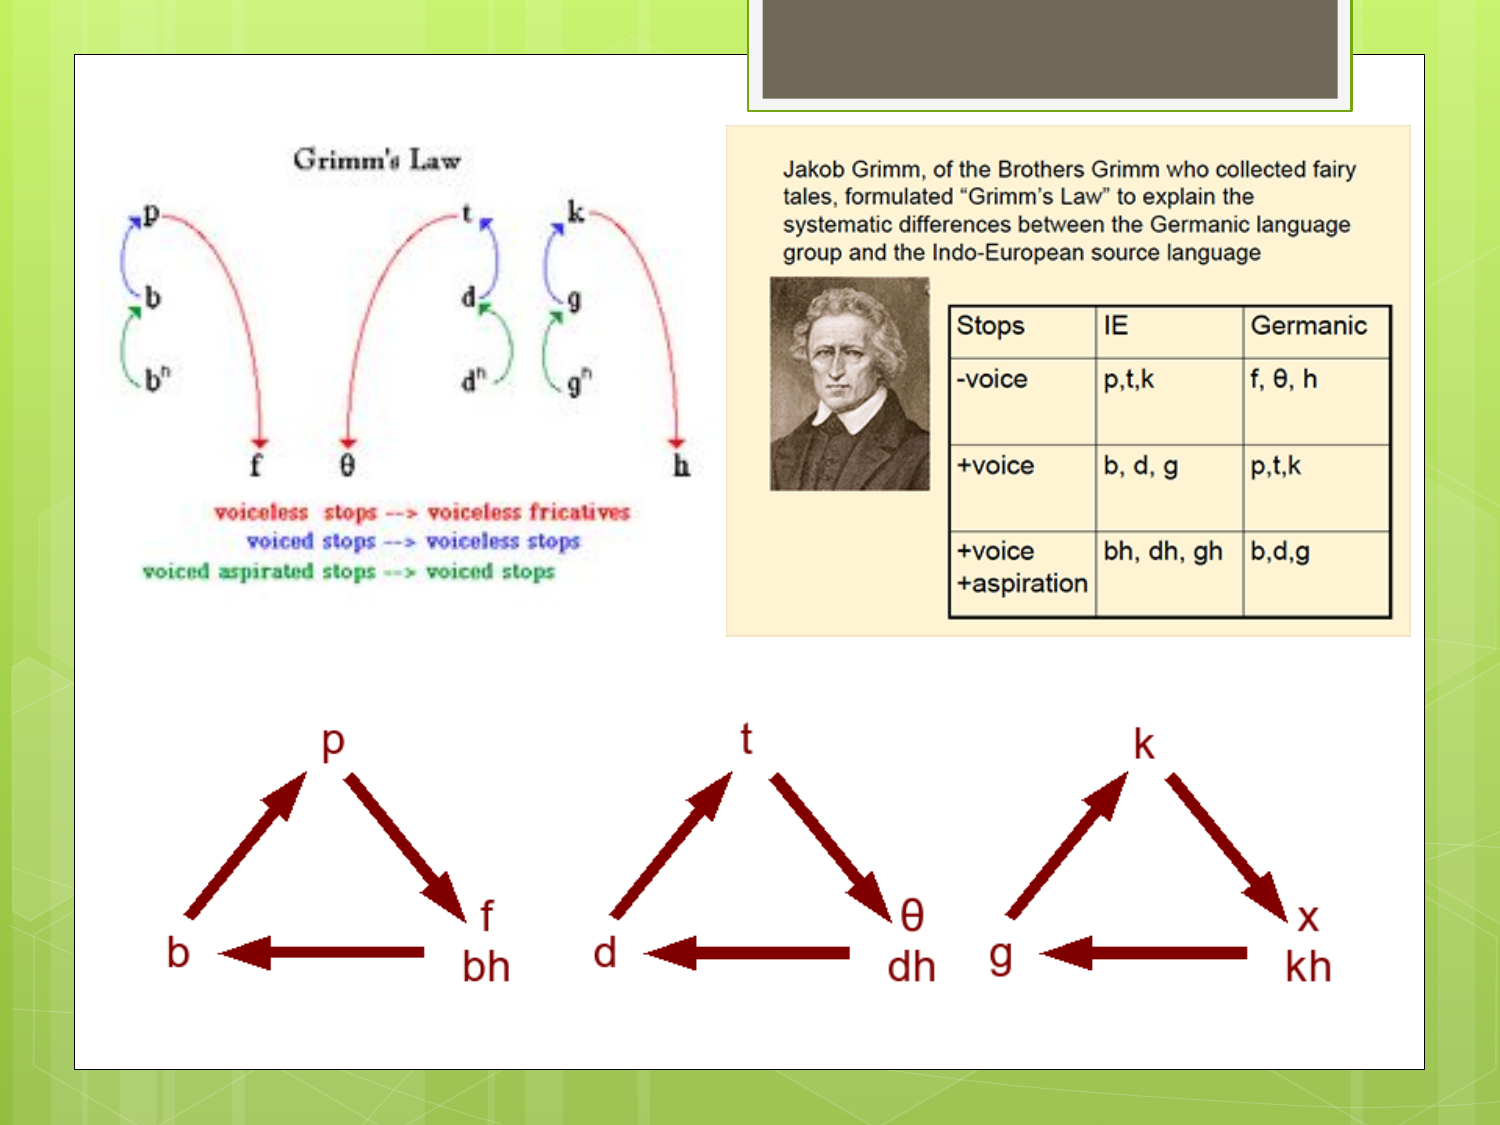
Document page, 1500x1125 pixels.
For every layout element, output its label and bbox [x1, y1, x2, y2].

picture [100, 125, 715, 605]
picture [135, 703, 1357, 1016]
picture [726, 125, 1411, 637]
